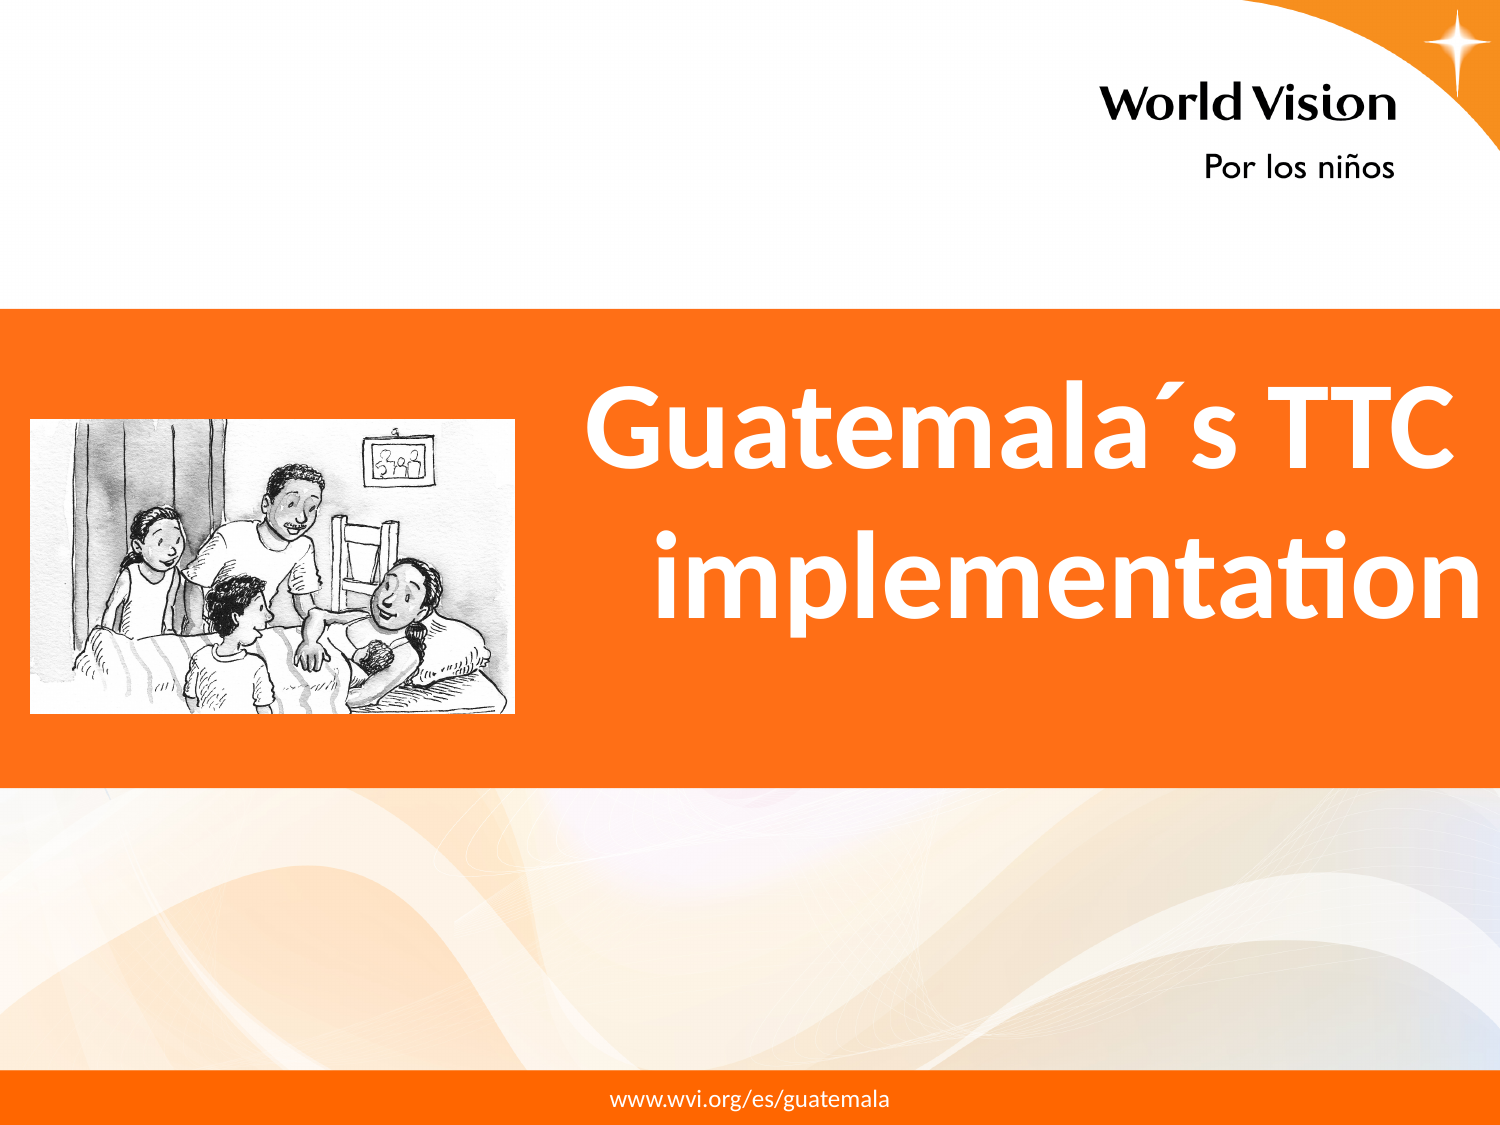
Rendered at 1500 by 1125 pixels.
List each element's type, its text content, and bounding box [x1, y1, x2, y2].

picture [0, 789, 1500, 1070]
picture [29, 419, 516, 715]
footer www.wvi.org/es/guatemala [0, 1070, 1500, 1125]
picture [0, 0, 1500, 308]
title Guatemala´s TTC implementation [0, 308, 1500, 789]
